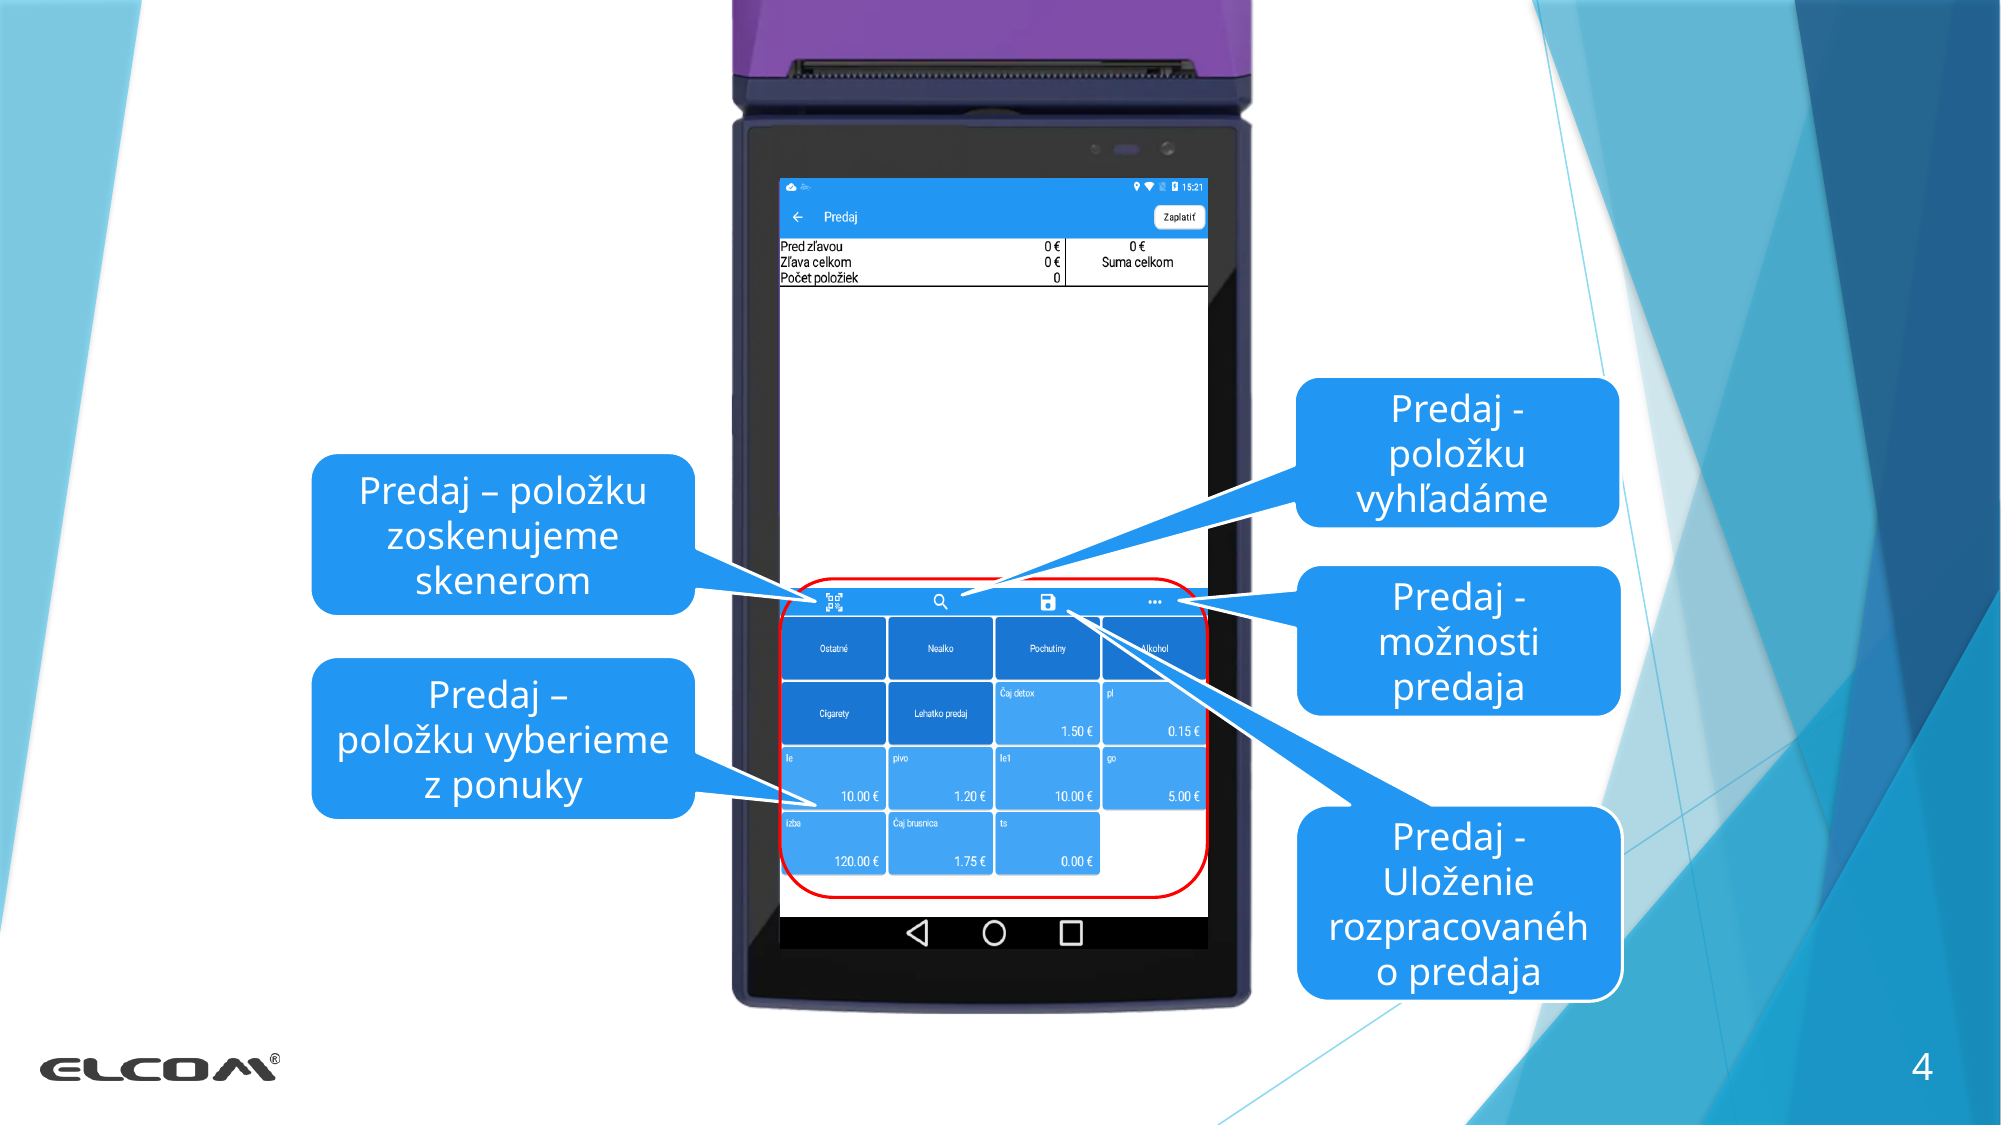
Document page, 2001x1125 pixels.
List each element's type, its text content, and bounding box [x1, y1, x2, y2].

text_box Predaj - položku vyhľadáme [1556, 374, 1623, 531]
picture [40, 1053, 281, 1082]
text_box Predaj - Uloženie rozpracovaného predaja [1556, 803, 1624, 1003]
picture [445, 0, 1552, 1100]
text_box Predaj - možnosti predaja [1556, 563, 1624, 719]
text_box Predaj – položku zoskenujeme skenerom [308, 451, 441, 619]
text_box 4 [1556, 1035, 1949, 1100]
text_box Predaj – položku vyberieme z ponuky [308, 654, 441, 823]
